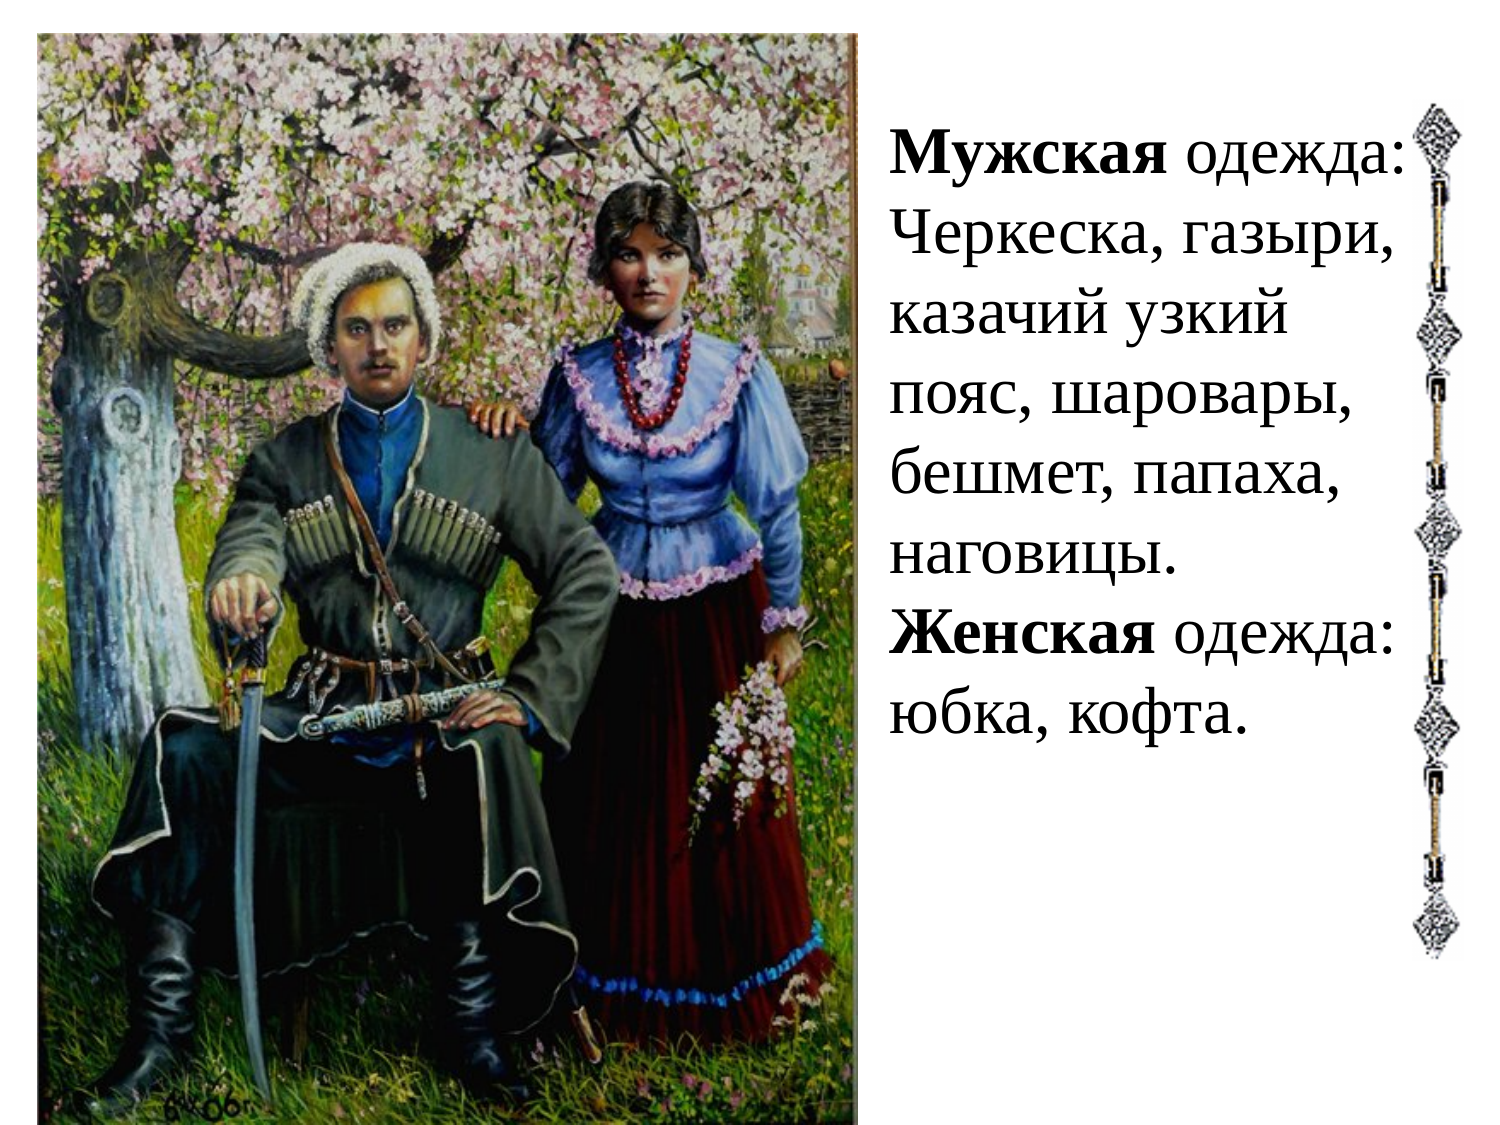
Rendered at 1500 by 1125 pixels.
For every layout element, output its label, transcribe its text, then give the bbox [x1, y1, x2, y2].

text_box Мужская одежда: Черкеска, газыри, казачий узкий пояс, шаровары, бешмет, папаха, наговицы. Женская одежда: юбка, кофта. [875, 99, 1425, 755]
picture [37, 33, 859, 1125]
picture [1007, 100, 1500, 960]
